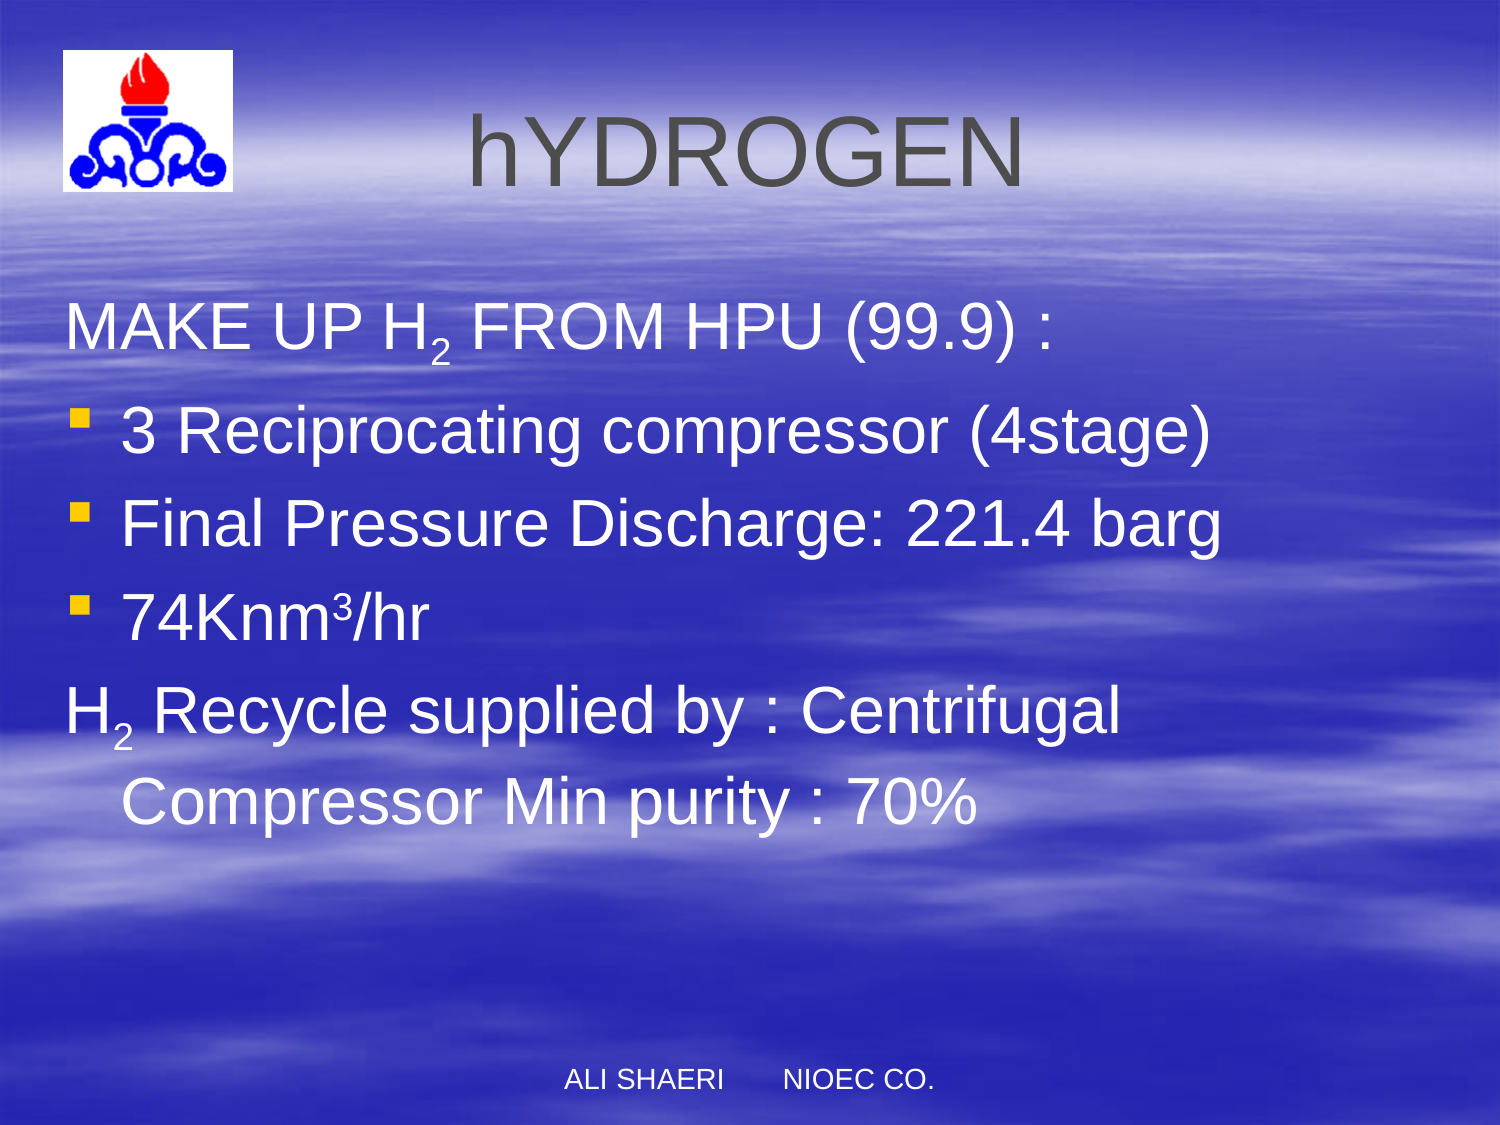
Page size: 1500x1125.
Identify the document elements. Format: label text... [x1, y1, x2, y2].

picture [62, 49, 234, 194]
title hYDROGEN [49, 37, 1446, 256]
footer ALI SHAERI NIOEC CO. [512, 1024, 988, 1103]
list MAKE UP H2 FROM HPU (99.9) : 3 Reciprocating compressor (4stage) Final Pressure Discharge: 221.4 barg 74Knm3/hr H2 Recycle supplied by : Centrifugal Compressor Min purity : 70% [49, 274, 1451, 876]
